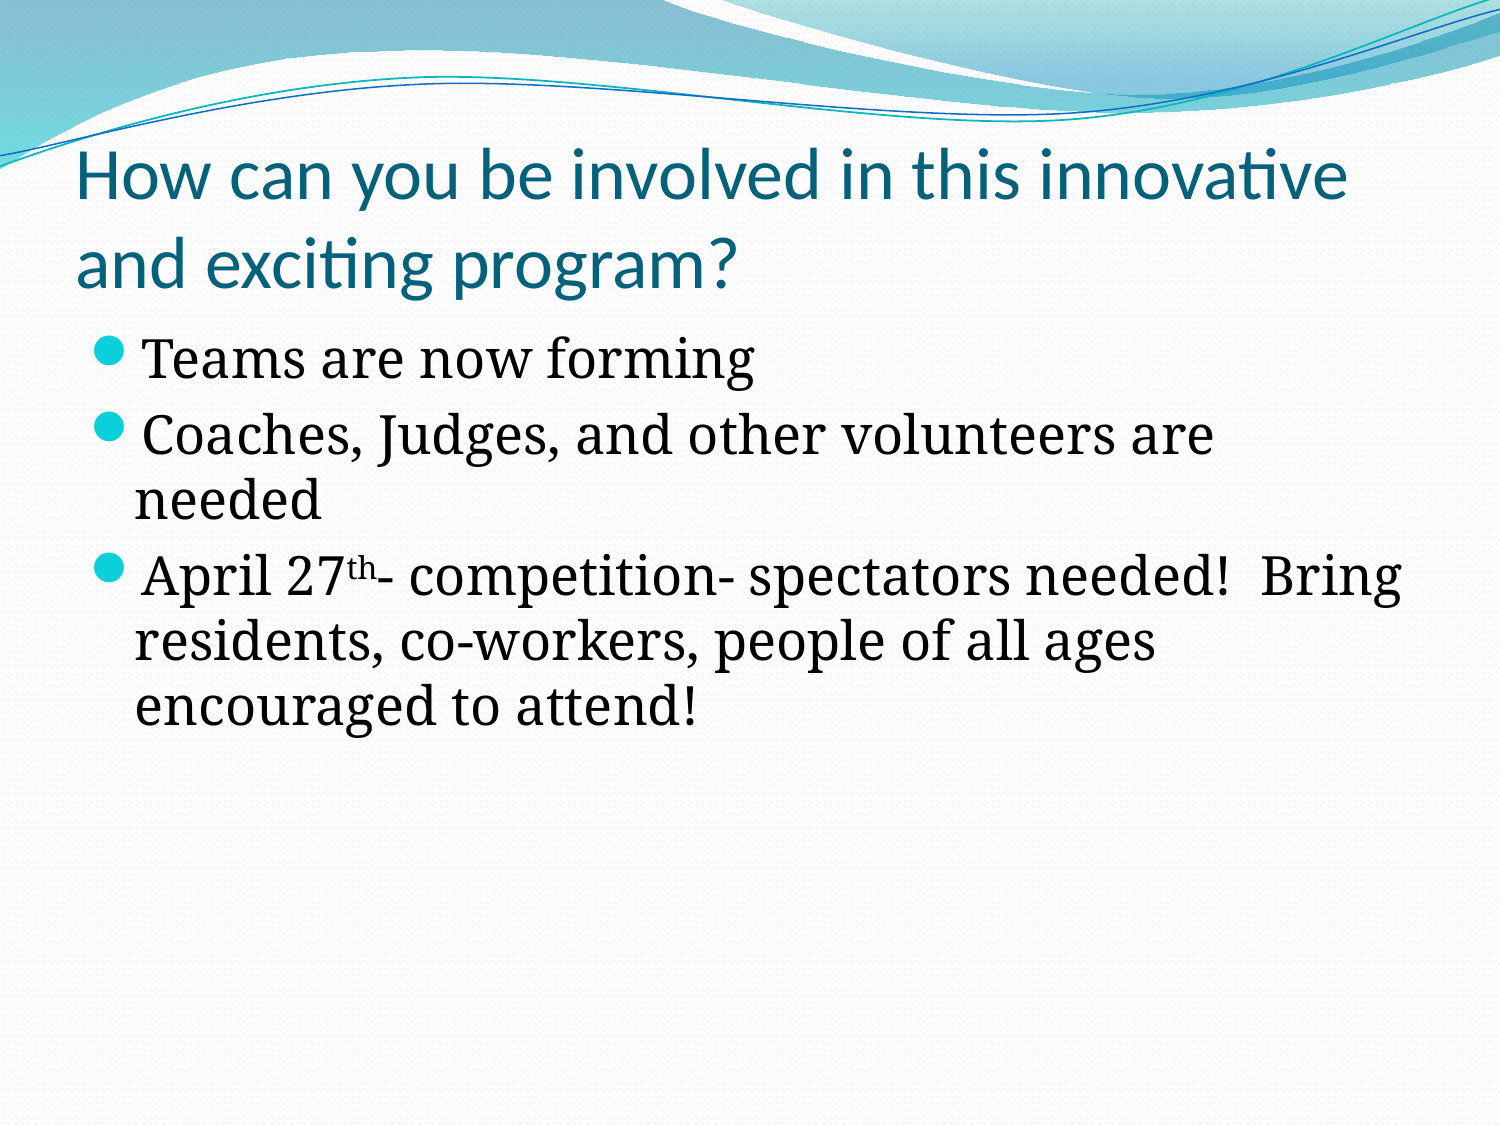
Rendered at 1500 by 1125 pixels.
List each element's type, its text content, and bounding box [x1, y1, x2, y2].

title How can you be involved in this innovative and exciting program? [75, 115, 1425, 303]
list Teams are now forming Coaches, Judges, and other volunteers are needed April 27th- competition- spectators needed! Bring residents, co-workers, people of all ages encouraged to attend! [75, 317, 1425, 1038]
